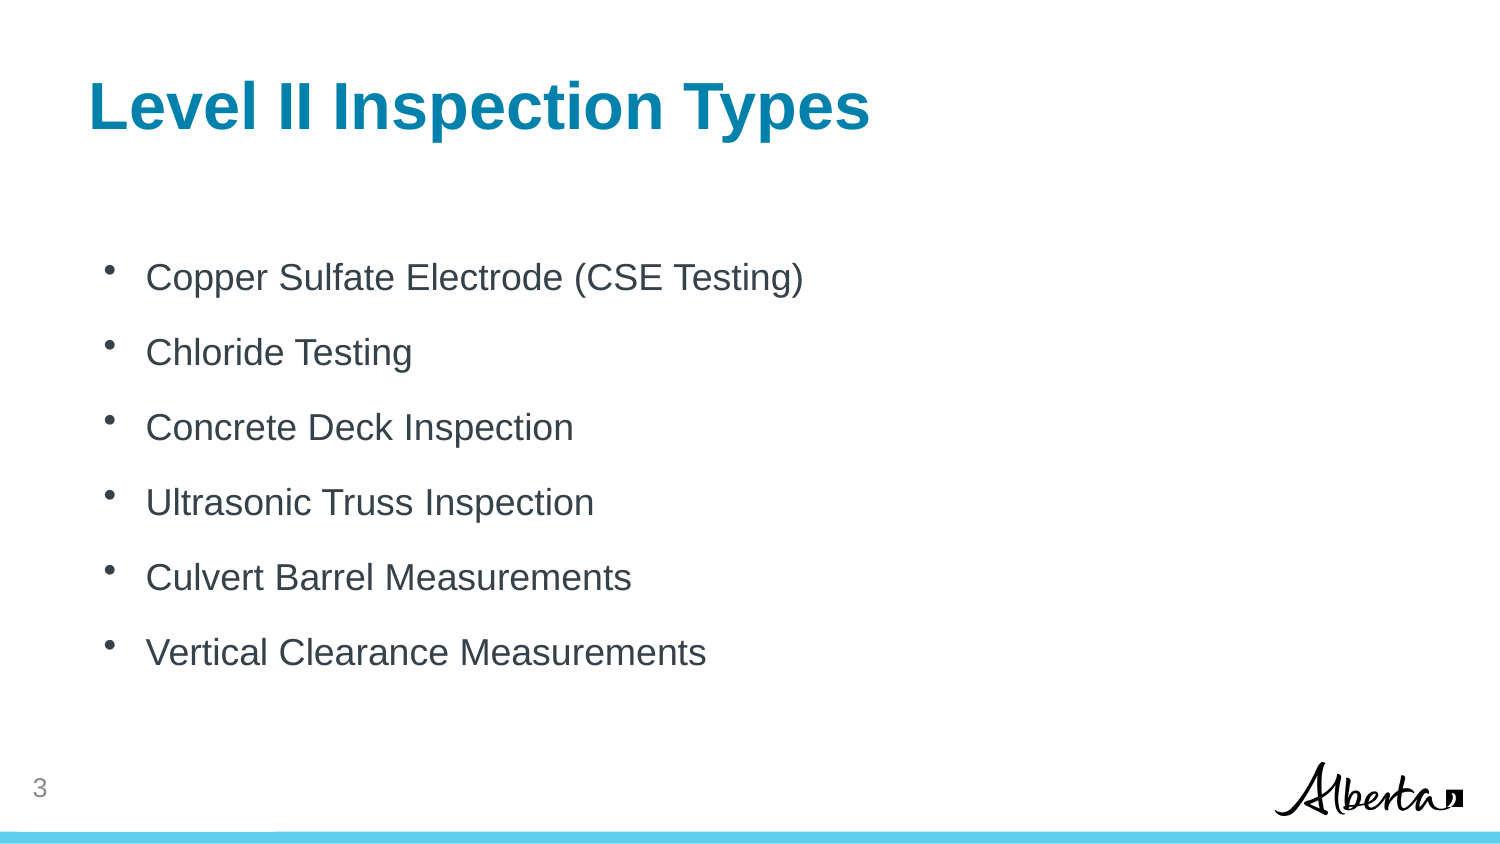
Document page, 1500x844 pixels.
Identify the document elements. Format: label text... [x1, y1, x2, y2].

title Level II Inspection Types [88, 55, 1437, 141]
picture [1275, 762, 1463, 816]
slide_number 3 [17, 764, 356, 810]
list Copper Sulfate Electrode (CSE Testing) Chloride Testing Concrete Deck Inspection Ultrasonic Truss Inspection Culvert Barrel Measurements Vertical Clearance Measurements [88, 222, 1439, 753]
